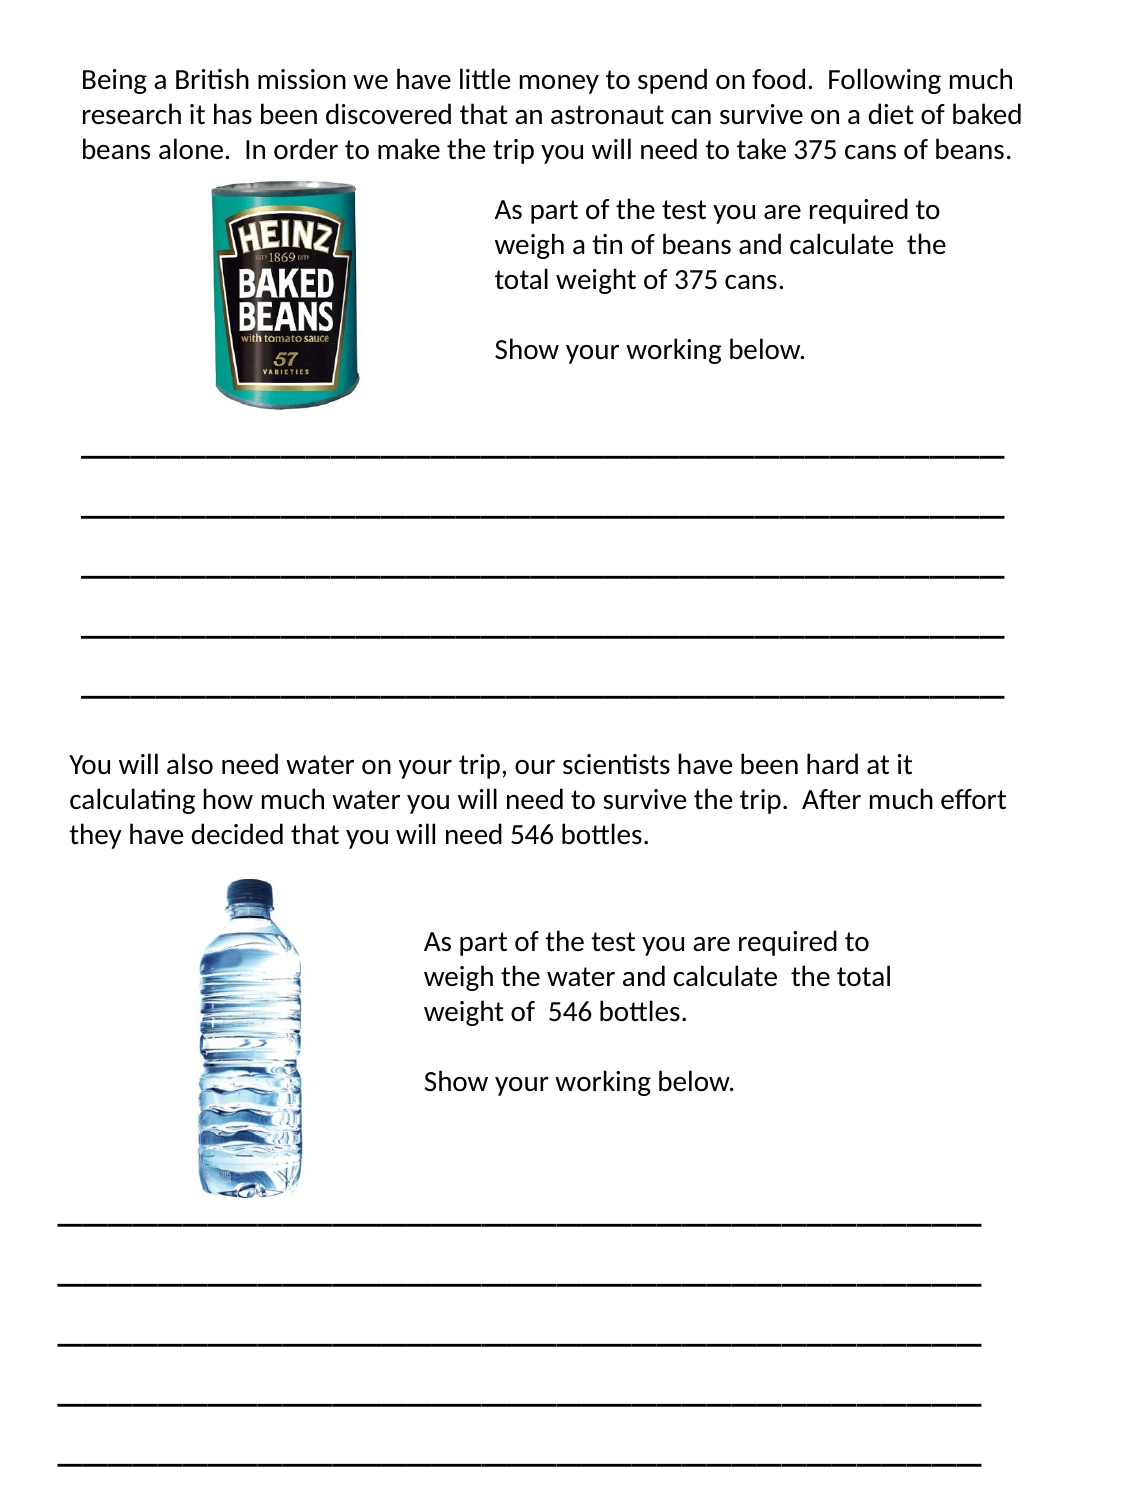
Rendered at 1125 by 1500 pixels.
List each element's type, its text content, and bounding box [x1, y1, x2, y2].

text_box As part of the test you are required to weigh the water and calculate the total weight of 546 bottles. Show your working below. [408, 915, 917, 1105]
text_box _________________________________________________________________________________________________________________________________________________________________________________________ [42, 1163, 1012, 1479]
text_box As part of the test you are required to weigh a tin of beans and calculate the total weight of 375 cans. Show your working below. [479, 182, 988, 373]
text_box You will also need water on your trip, our scientists have been hard at it calculating how much water you will need to survive the trip. After much effort they have decided that you will need 546 bottles. [54, 738, 1047, 858]
picture [125, 879, 374, 1198]
text_box Being a British mission we have little money to spend on food. Following much research it has been discovered that an astronaut can survive on a diet of baked beans alone. In order to make the trip you will need to take 375 cans of beans. [66, 53, 1059, 173]
picture [195, 170, 374, 417]
text_box _________________________________________________________________________________________________________________________________________________________________________________________ [66, 395, 1035, 711]
